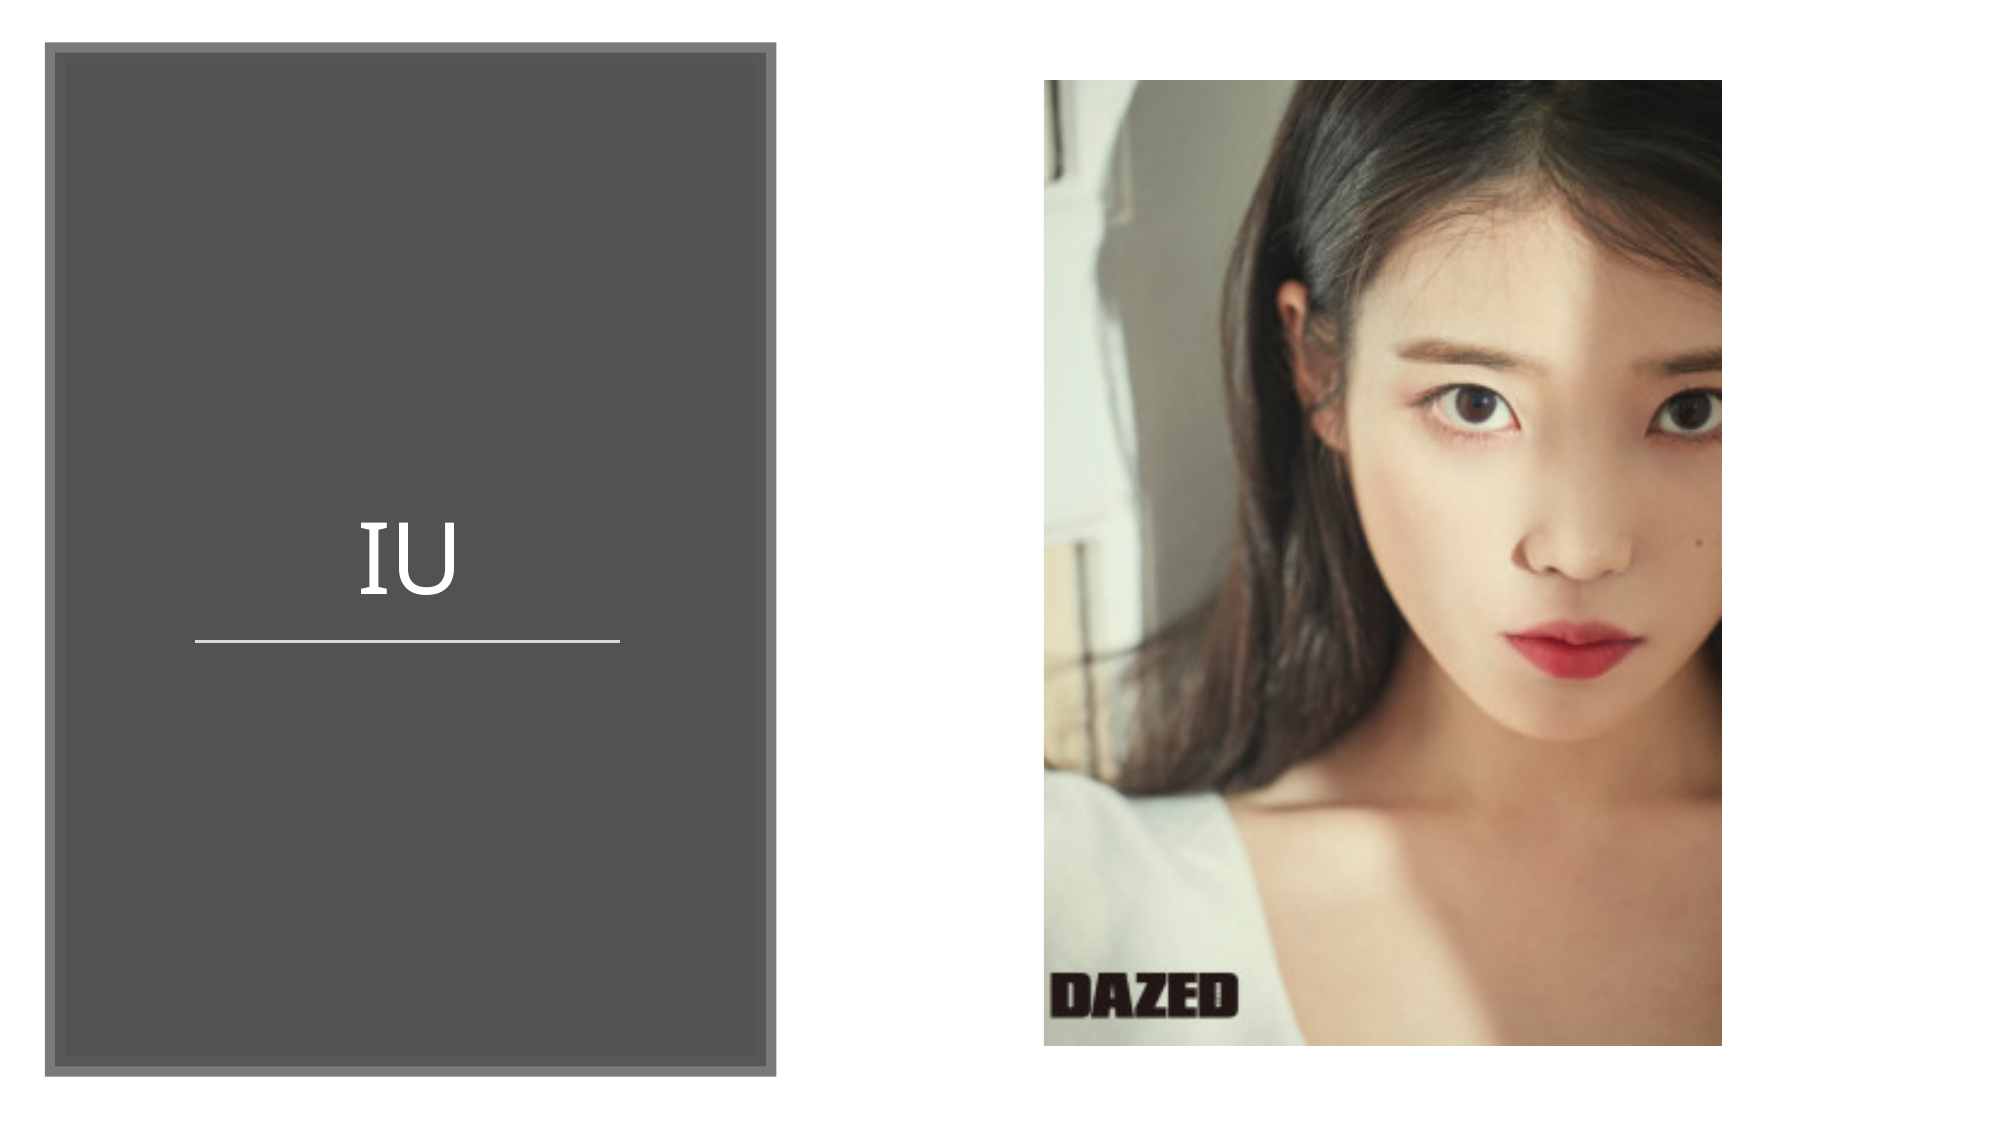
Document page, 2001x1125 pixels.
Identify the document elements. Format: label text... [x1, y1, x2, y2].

text_box [54, 52, 767, 1067]
text_box IU [110, 149, 711, 624]
picture [1043, 80, 1722, 1046]
